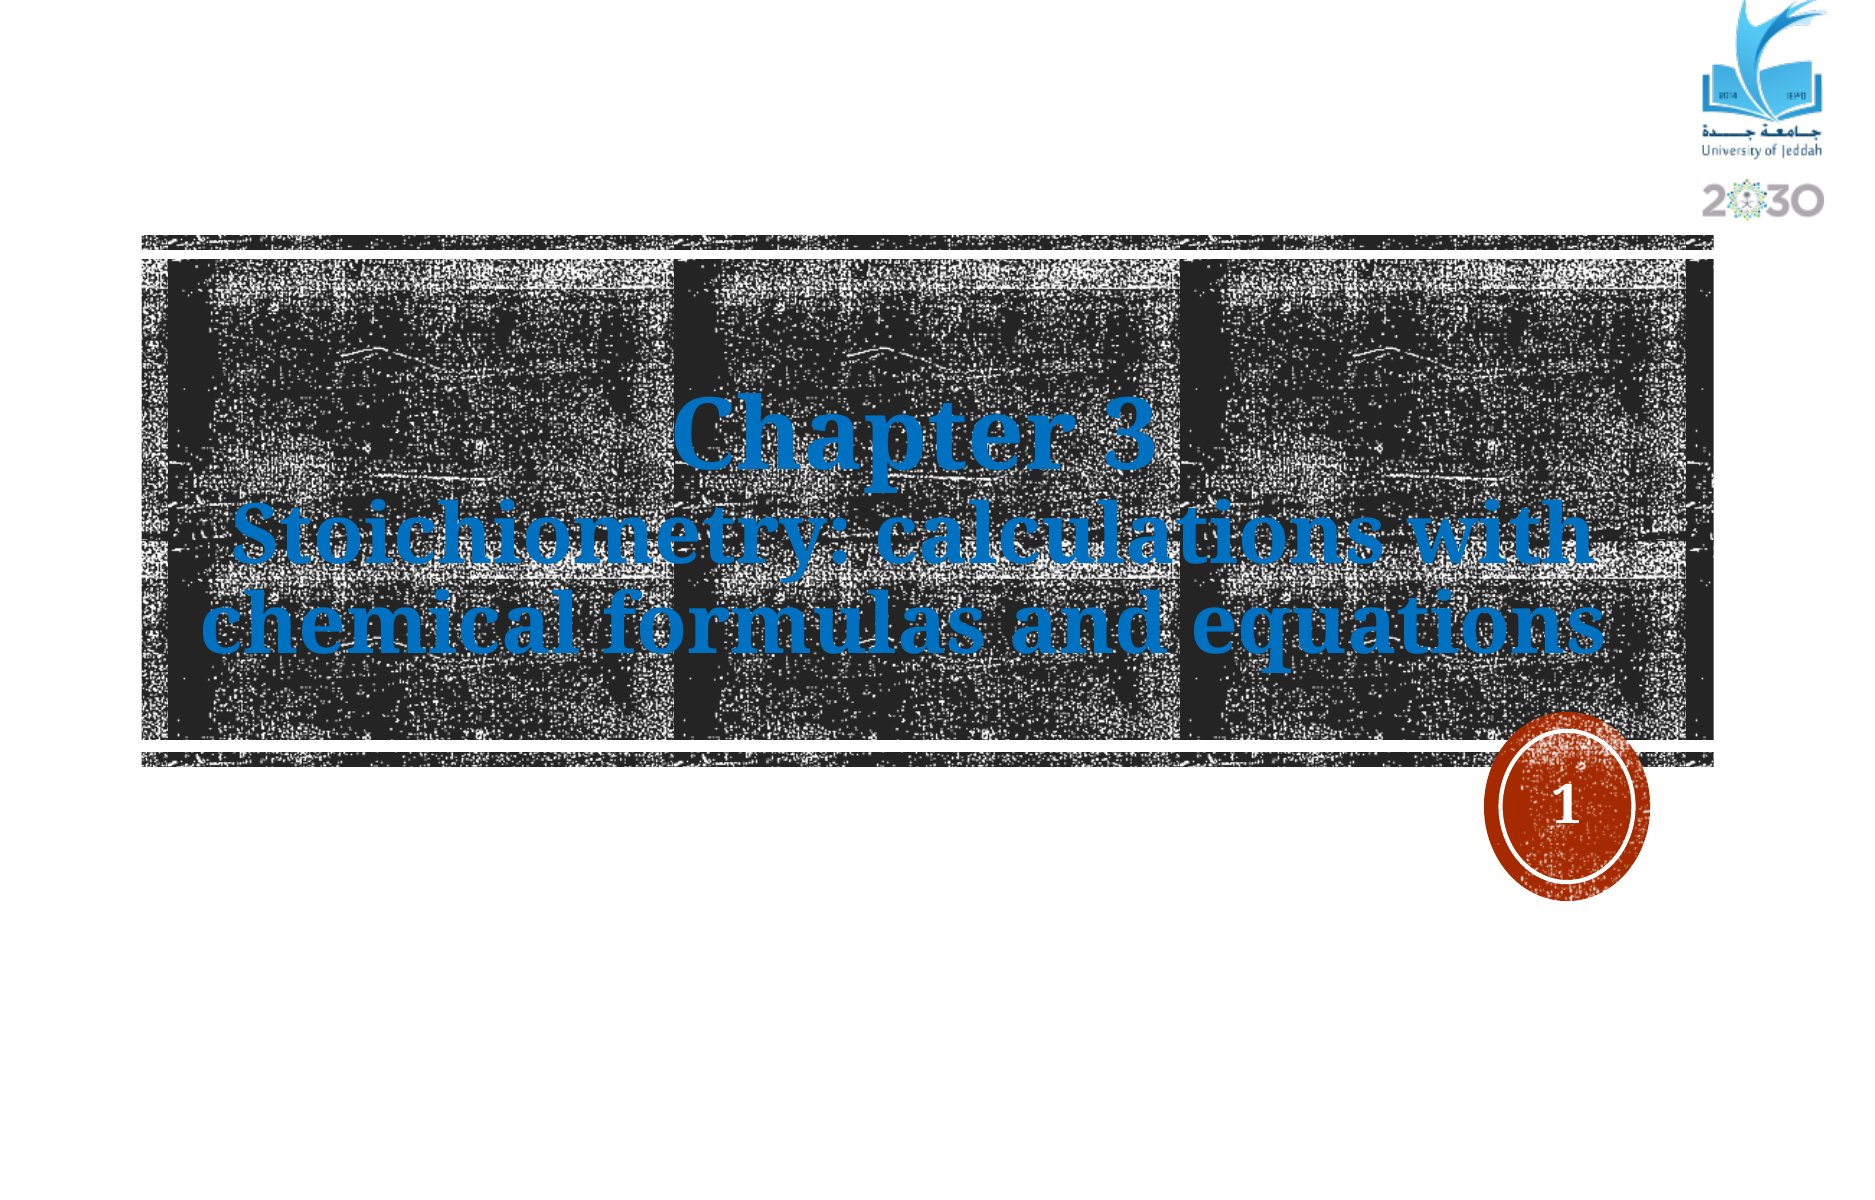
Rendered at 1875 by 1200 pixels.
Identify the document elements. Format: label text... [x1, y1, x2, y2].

text_box Chapter 3 Stoichiometry: calculations with chemical formulas and equations [141, 375, 1688, 679]
slide_number 1 [1475, 750, 1659, 863]
picture [1681, 0, 1846, 227]
